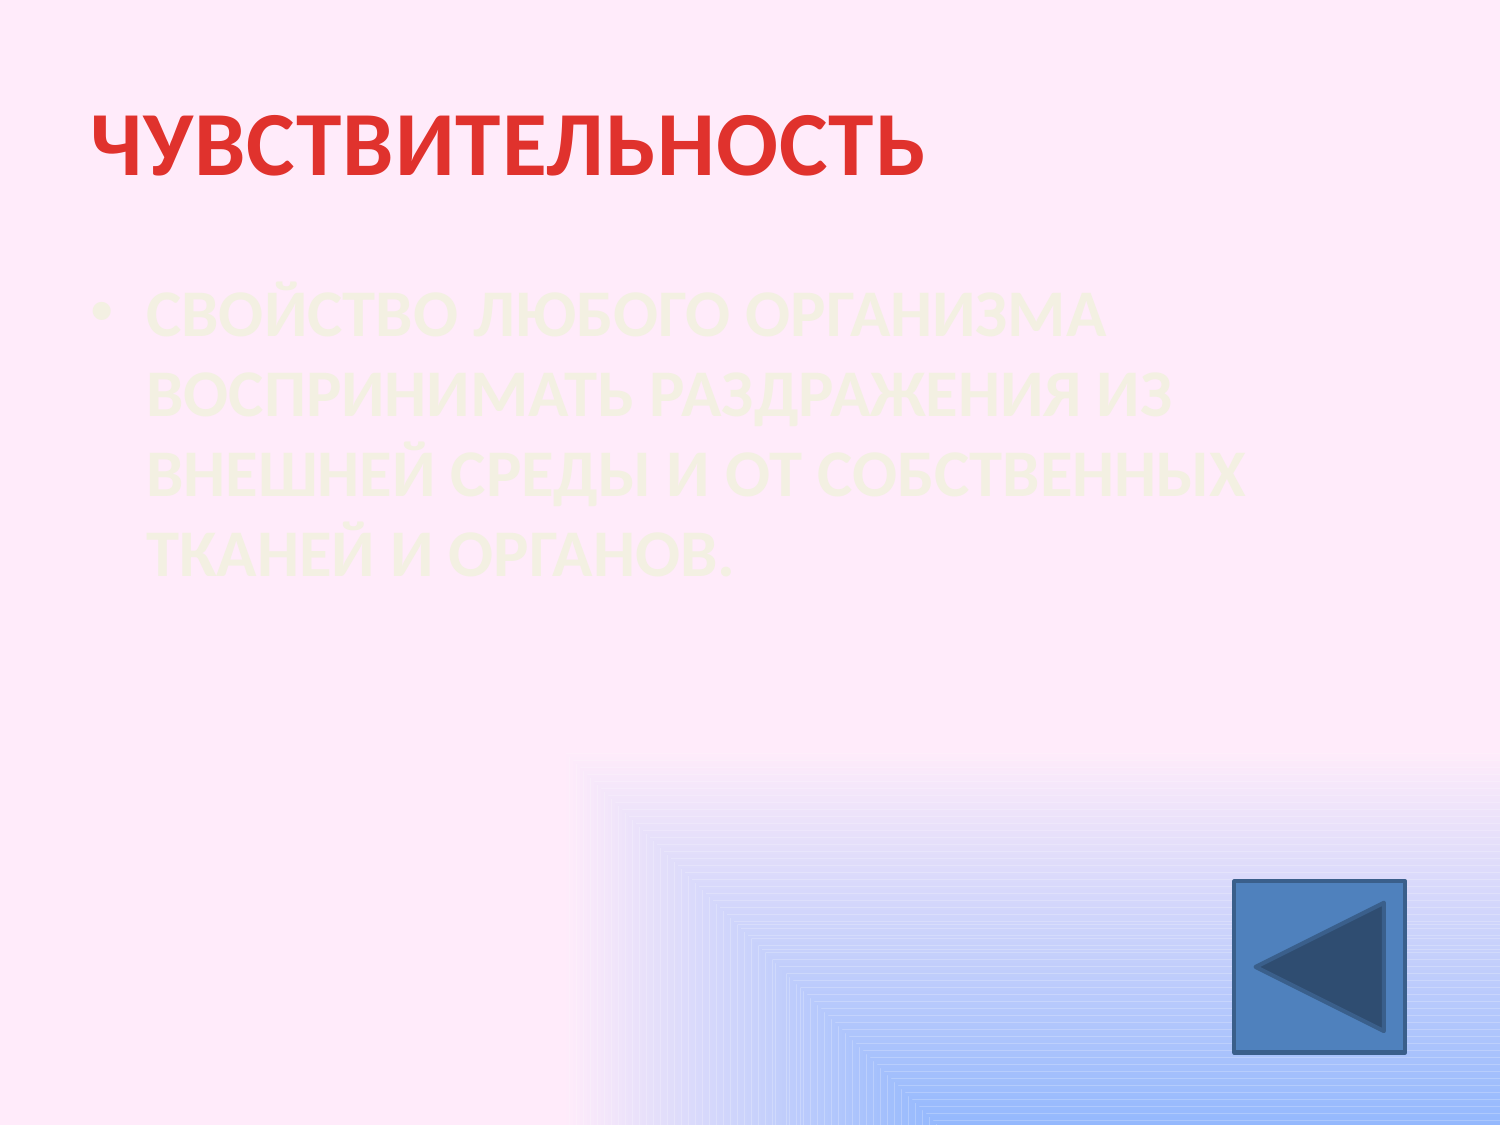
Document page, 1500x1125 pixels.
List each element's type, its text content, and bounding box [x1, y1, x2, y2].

title ЧУВСТВИТЕЛЬНОСТЬ [75, 45, 1425, 233]
list СВОЙСТВО ЛЮБОГО ОРГАНИЗМА ВОСПРИНИМАТЬ РАЗДРАЖЕНИЯ ИЗ ВНЕШНЕЙ СРЕДЫ И ОТ СОБСТВЕННЫХ ТКАНЕЙ И ОРГАНОВ. [75, 262, 1425, 1005]
text_box [1232, 879, 1407, 1055]
